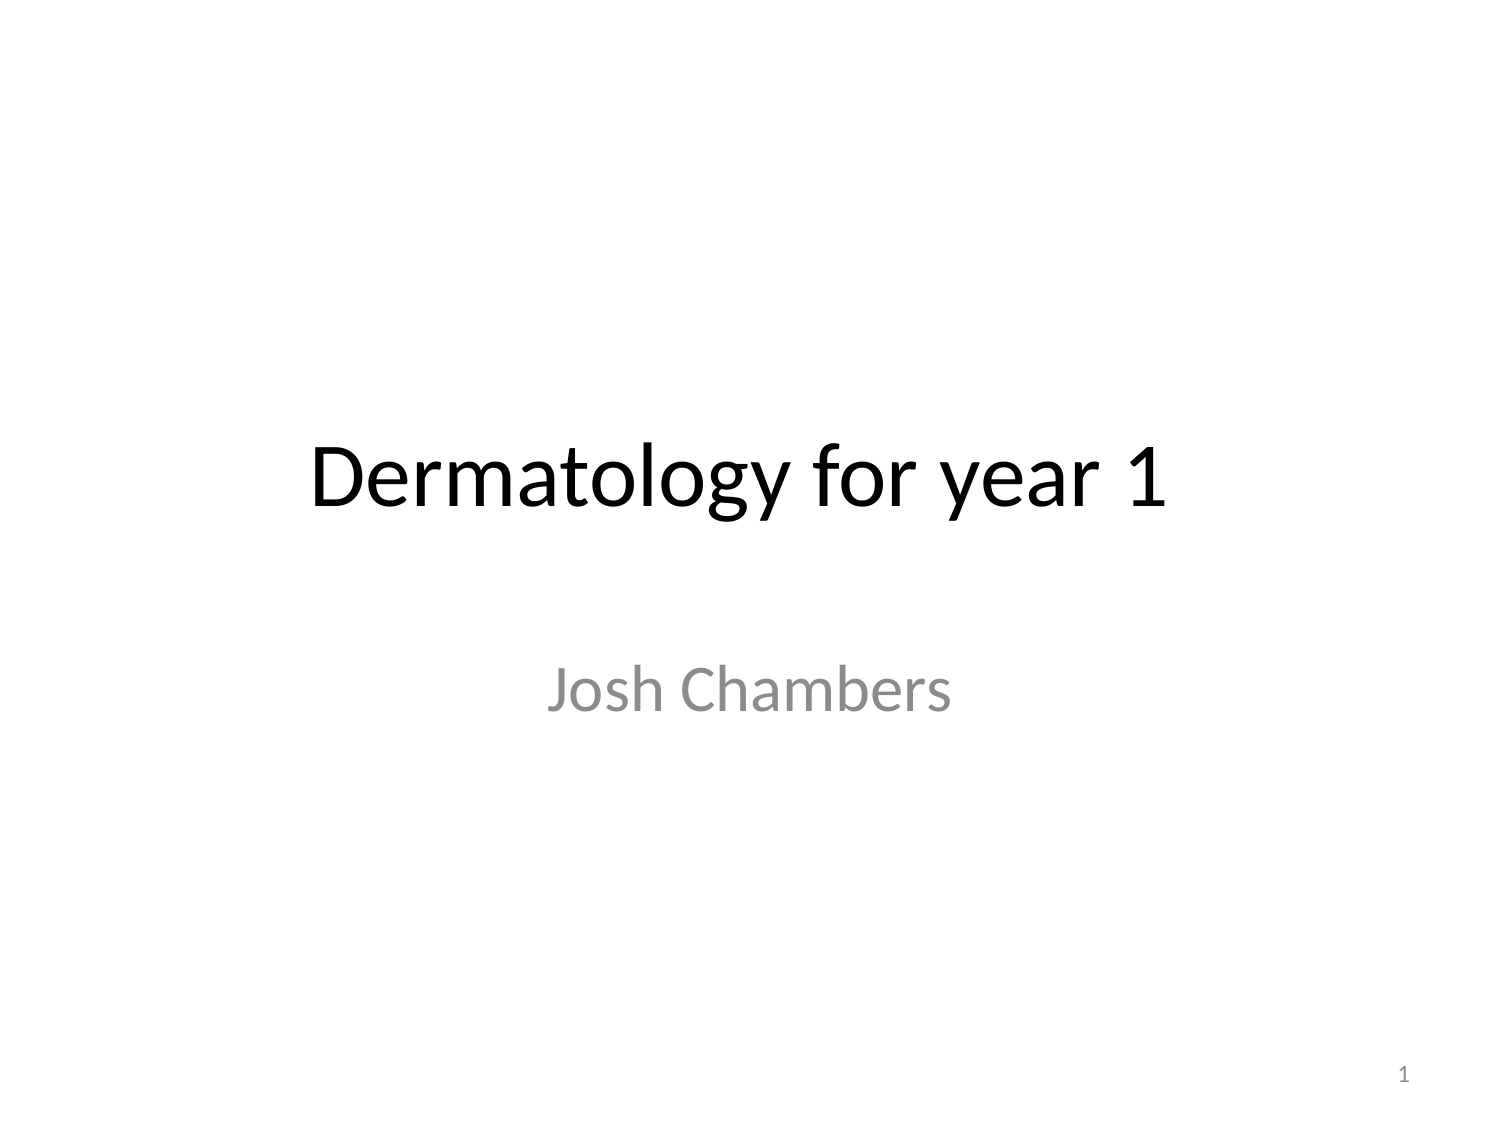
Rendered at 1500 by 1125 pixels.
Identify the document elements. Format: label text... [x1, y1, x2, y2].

subtitle Josh Chambers [225, 637, 1275, 925]
title Dermatology for year 1 [112, 349, 1388, 591]
slide_number 0 [1074, 1042, 1425, 1103]
